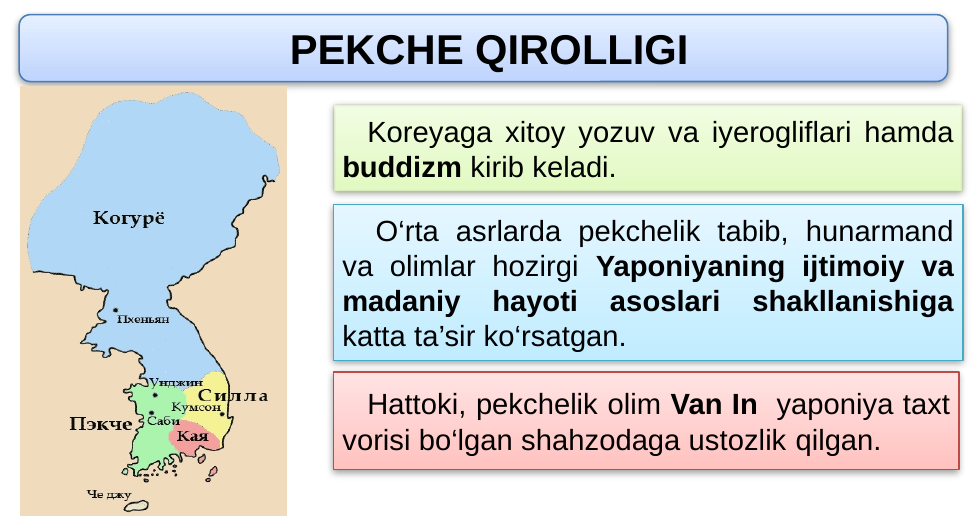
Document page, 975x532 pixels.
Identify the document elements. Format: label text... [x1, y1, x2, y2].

text_box PEKCHE QIROLLIGI [18, 13, 949, 83]
text_box O‘rta asrlarda pekchelik tabib, hunarmand va olimlar hozirgi Yaponiyaning ijtimoiy va madaniy hayoti asoslari shakllanishiga katta ta’sir ko‘rsatgan. [333, 204, 964, 361]
text_box Koreyaga xitoy yozuv va iyerogliflari hamda buddizm kirib keladi. [336, 107, 960, 190]
picture [20, 86, 287, 517]
text_box Hattoki, pekchelik olim Van In yaponiya taxt vorisi bo‘lgan shahzodaga ustozlik qilgan. [333, 371, 960, 470]
